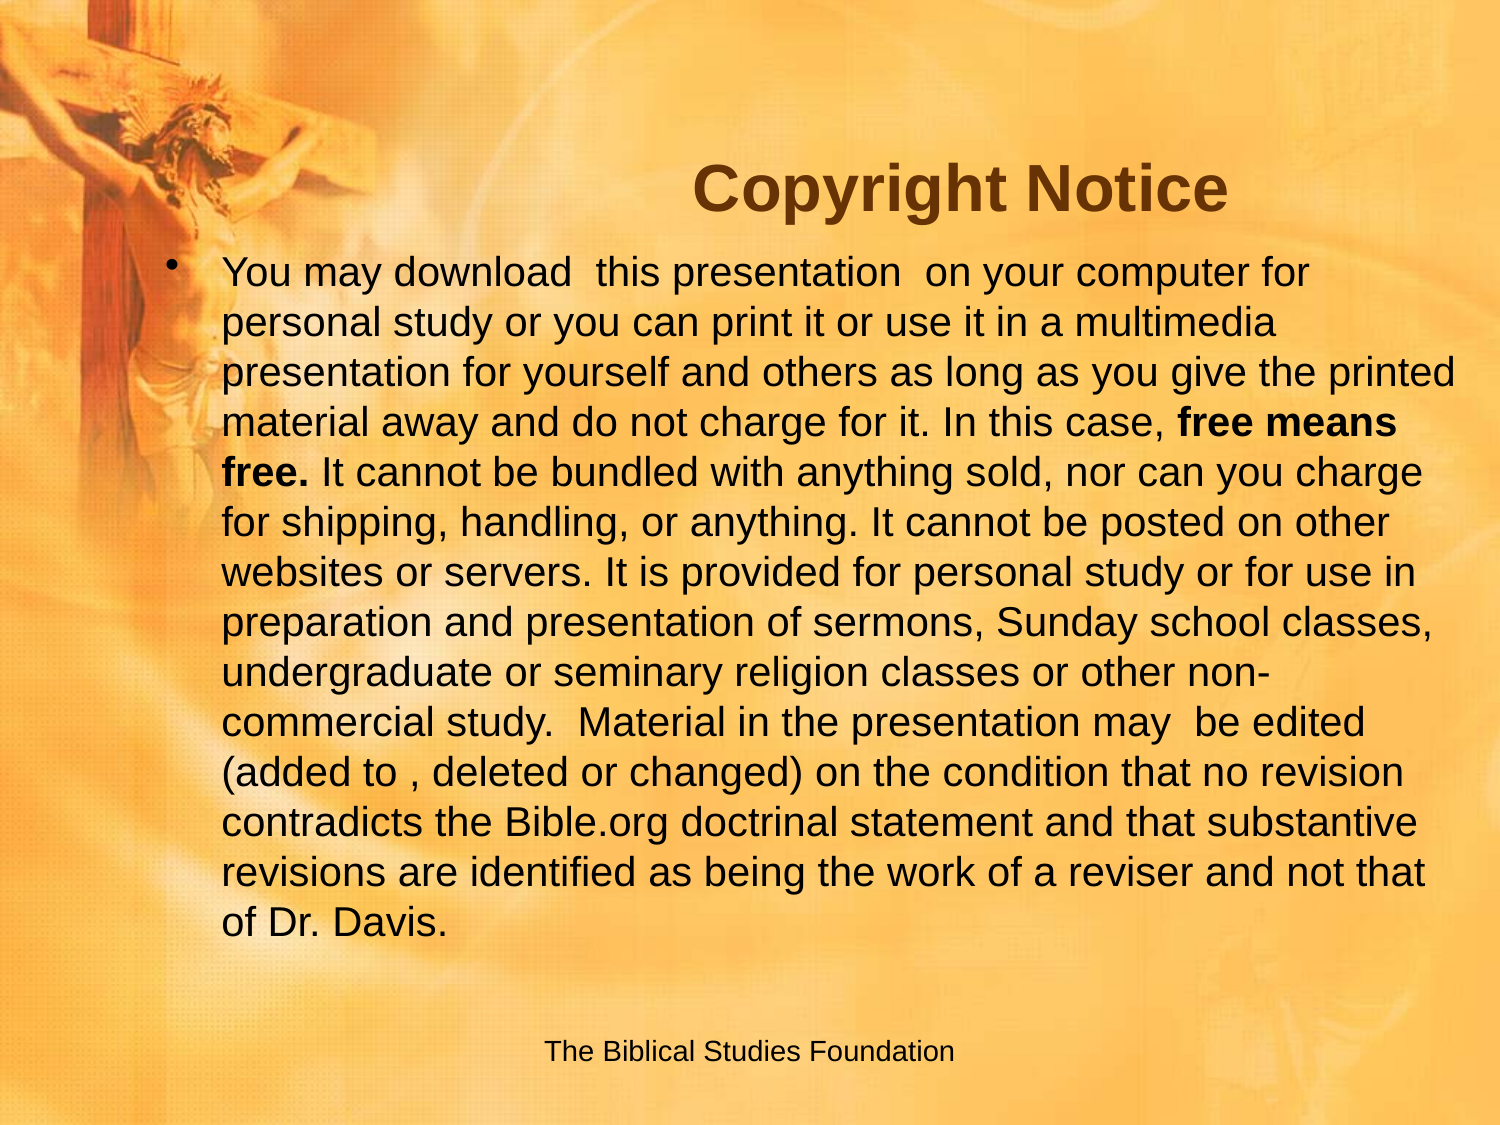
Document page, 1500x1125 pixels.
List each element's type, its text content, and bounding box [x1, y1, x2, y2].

list You may download this presentation on your computer for personal study or you can print it or use it in a multimedia presentation for yourself and others as long as you give the printed material away and do not charge for it. In this case, free means free. It cannot be bundled with anything sold, nor can you charge for shipping, handling, or anything. It cannot be posted on other websites or servers. It is provided for personal study or for use in preparation and presentation of sermons, Sunday school classes, undergraduate or seminary religion classes or other non-commercial study. Material in the presentation may be edited (added to , deleted or changed) on the condition that no revision contradicts the Bible.org doctrinal statement and that substantive revisions are identified as being the work of a reviser and not that of Dr. Davis. [150, 237, 1480, 1005]
title Copyright Notice [443, 45, 1480, 233]
picture [0, 0, 1500, 1125]
footer The Biblical Studies Foundation [512, 1024, 988, 1103]
